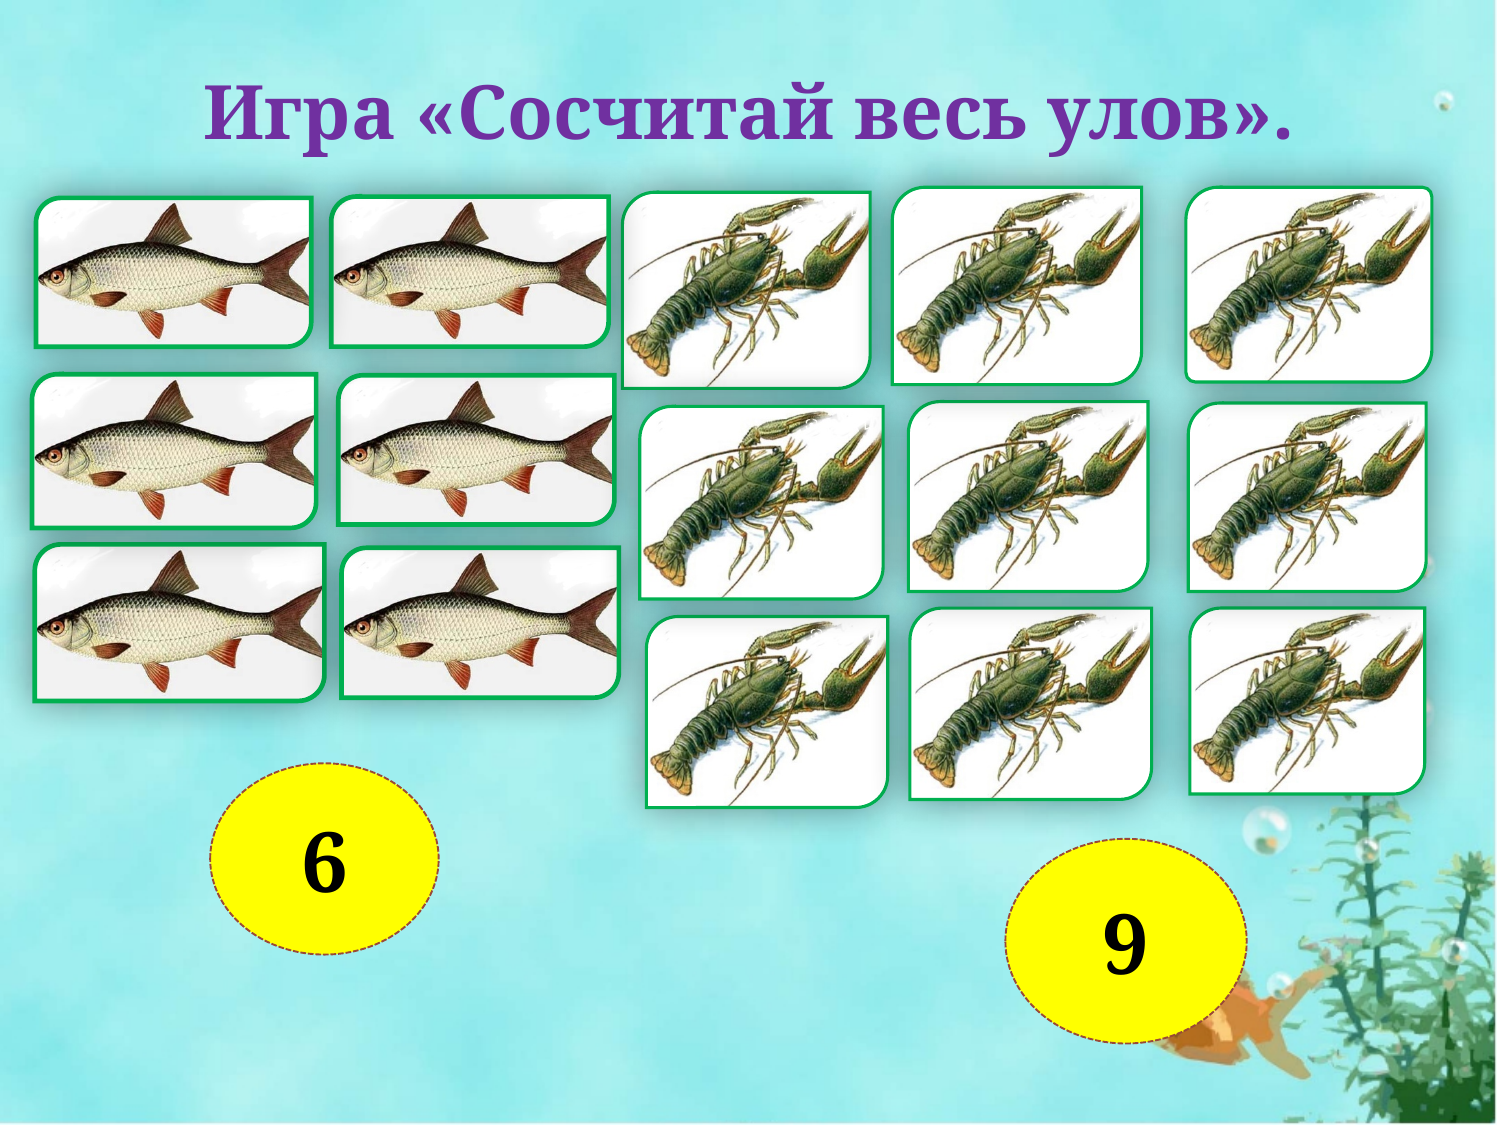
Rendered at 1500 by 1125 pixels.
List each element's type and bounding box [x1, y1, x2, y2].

picture [0, 0, 1497, 1125]
list [622, 191, 871, 389]
